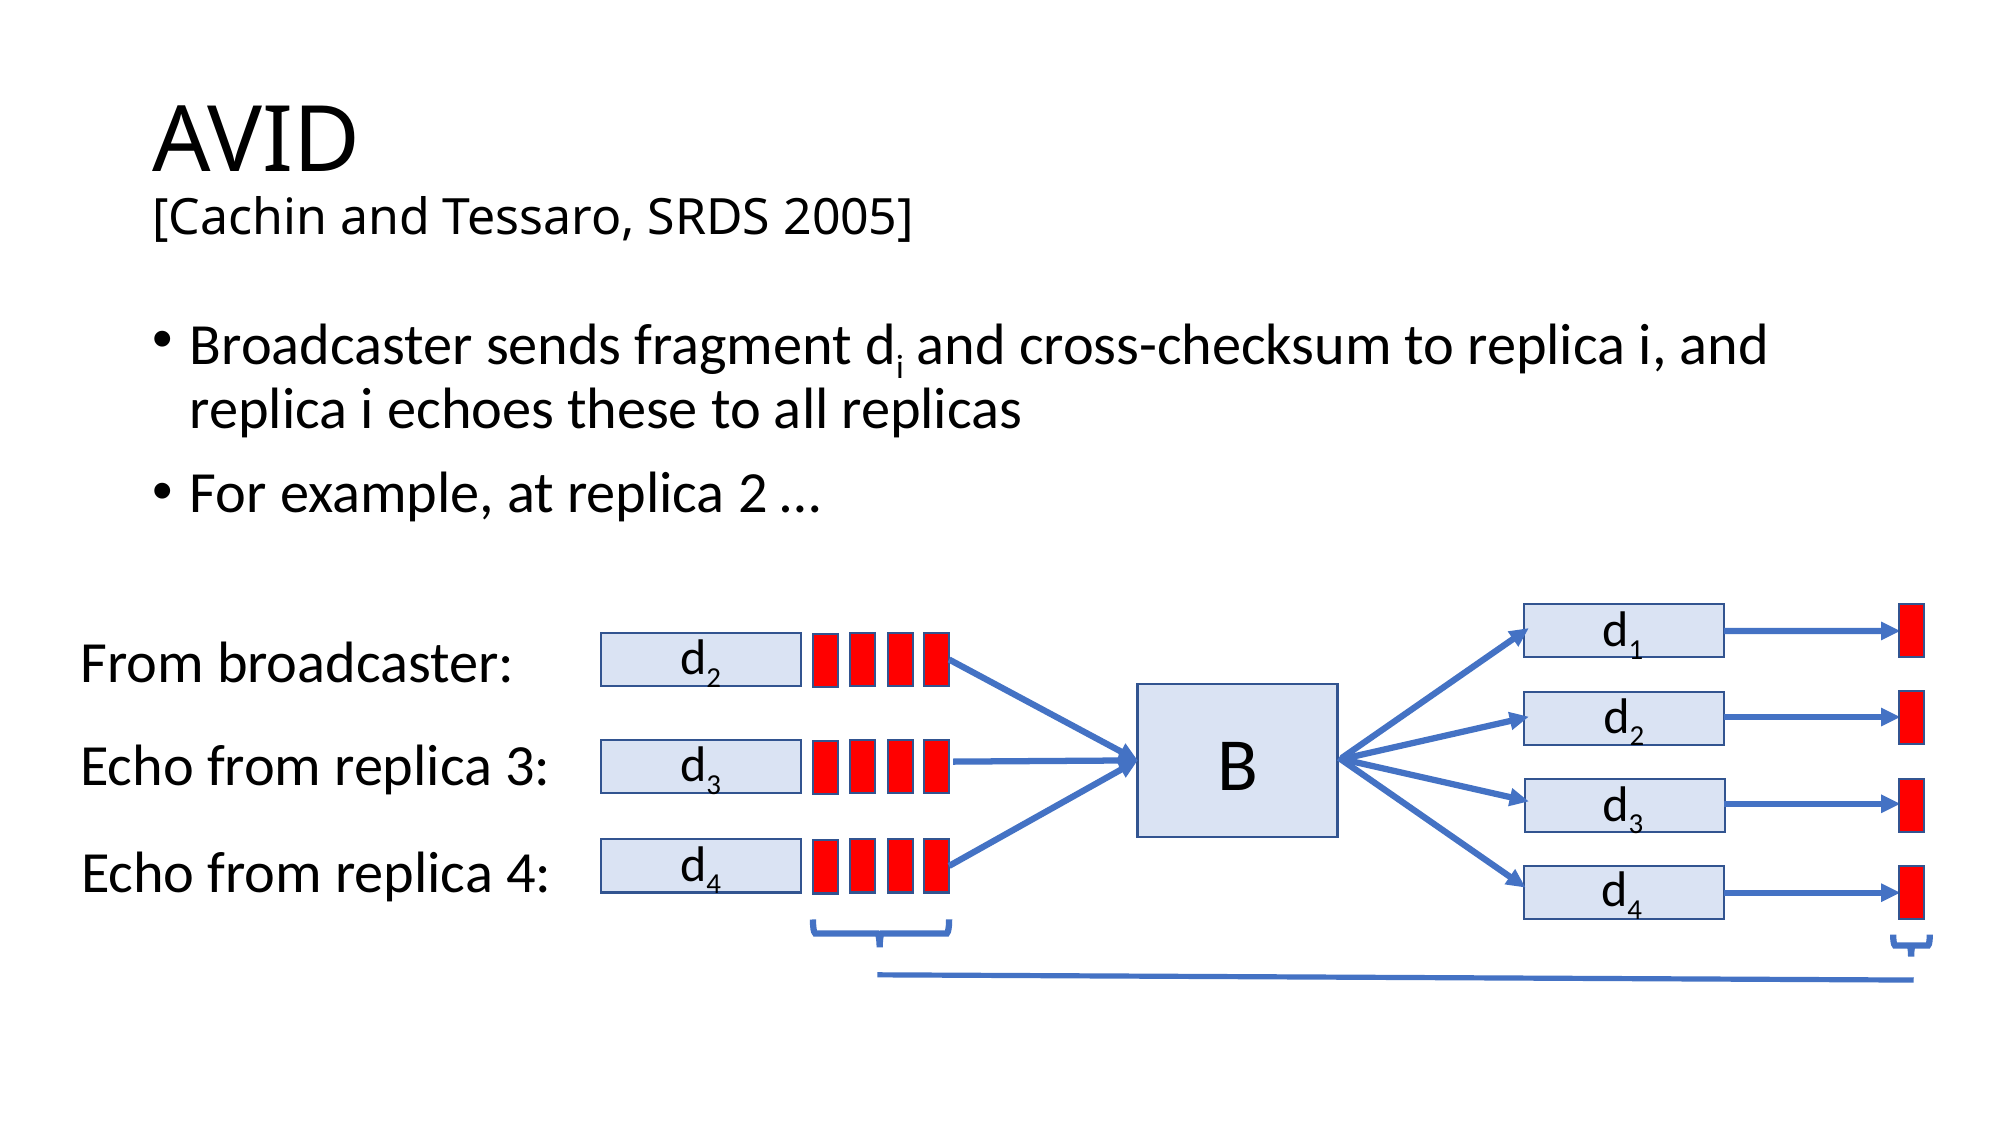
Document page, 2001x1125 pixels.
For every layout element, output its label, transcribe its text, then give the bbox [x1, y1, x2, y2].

text_box [737, 739, 802, 794]
text_box [1898, 603, 1925, 658]
text_box [849, 632, 876, 687]
text_box [1892, 934, 1931, 957]
text_box [1523, 603, 1587, 658]
text_box Echo from replica 3: [65, 719, 566, 804]
text_box d4 [1586, 849, 1663, 933]
title AVID [Cachin and Tessaro, SRDS 2005] [137, 59, 1863, 278]
text_box B [1138, 683, 1339, 838]
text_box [1341, 628, 1529, 716]
text_box [1523, 865, 1586, 920]
text_box [600, 838, 665, 894]
text_box d4 [665, 823, 737, 907]
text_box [949, 659, 1138, 760]
text_box [1898, 690, 1925, 745]
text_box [1341, 716, 1529, 759]
text_box [849, 739, 876, 794]
text_box [923, 838, 950, 894]
text_box [812, 919, 950, 948]
text_box [849, 838, 876, 894]
text_box [923, 632, 950, 687]
text_box [1659, 778, 1726, 833]
text_box [600, 632, 665, 687]
text_box [887, 739, 914, 794]
text_box d3 [665, 724, 737, 808]
text_box [887, 632, 914, 687]
text_box Echo from replica 4: [66, 826, 567, 912]
text_box [812, 839, 839, 895]
text_box d1 [1587, 589, 1659, 673]
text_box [1338, 757, 1526, 888]
text_box d2 [665, 617, 737, 701]
text_box [1660, 691, 1725, 746]
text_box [949, 760, 1138, 866]
text_box [737, 838, 802, 894]
text_box [1526, 778, 1587, 833]
text_box [1529, 691, 1588, 746]
text_box [1663, 865, 1725, 920]
text_box [600, 739, 665, 794]
list Broadcaster sends fragment di and cross-checksum to replica i, and replica i echoes these to all replicas For example, at replica 2 … [137, 299, 1913, 538]
text_box From broadcaster: [65, 616, 530, 702]
text_box [923, 739, 949, 794]
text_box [877, 974, 1914, 981]
text_box d3 [1587, 763, 1659, 847]
text_box [737, 632, 802, 687]
text_box [812, 740, 839, 795]
text_box [1898, 778, 1925, 833]
text_box [1659, 603, 1725, 658]
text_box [1341, 759, 1529, 802]
text_box [887, 838, 914, 894]
text_box d2 [1588, 676, 1660, 759]
text_box [1898, 865, 1925, 920]
text_box [812, 633, 839, 688]
